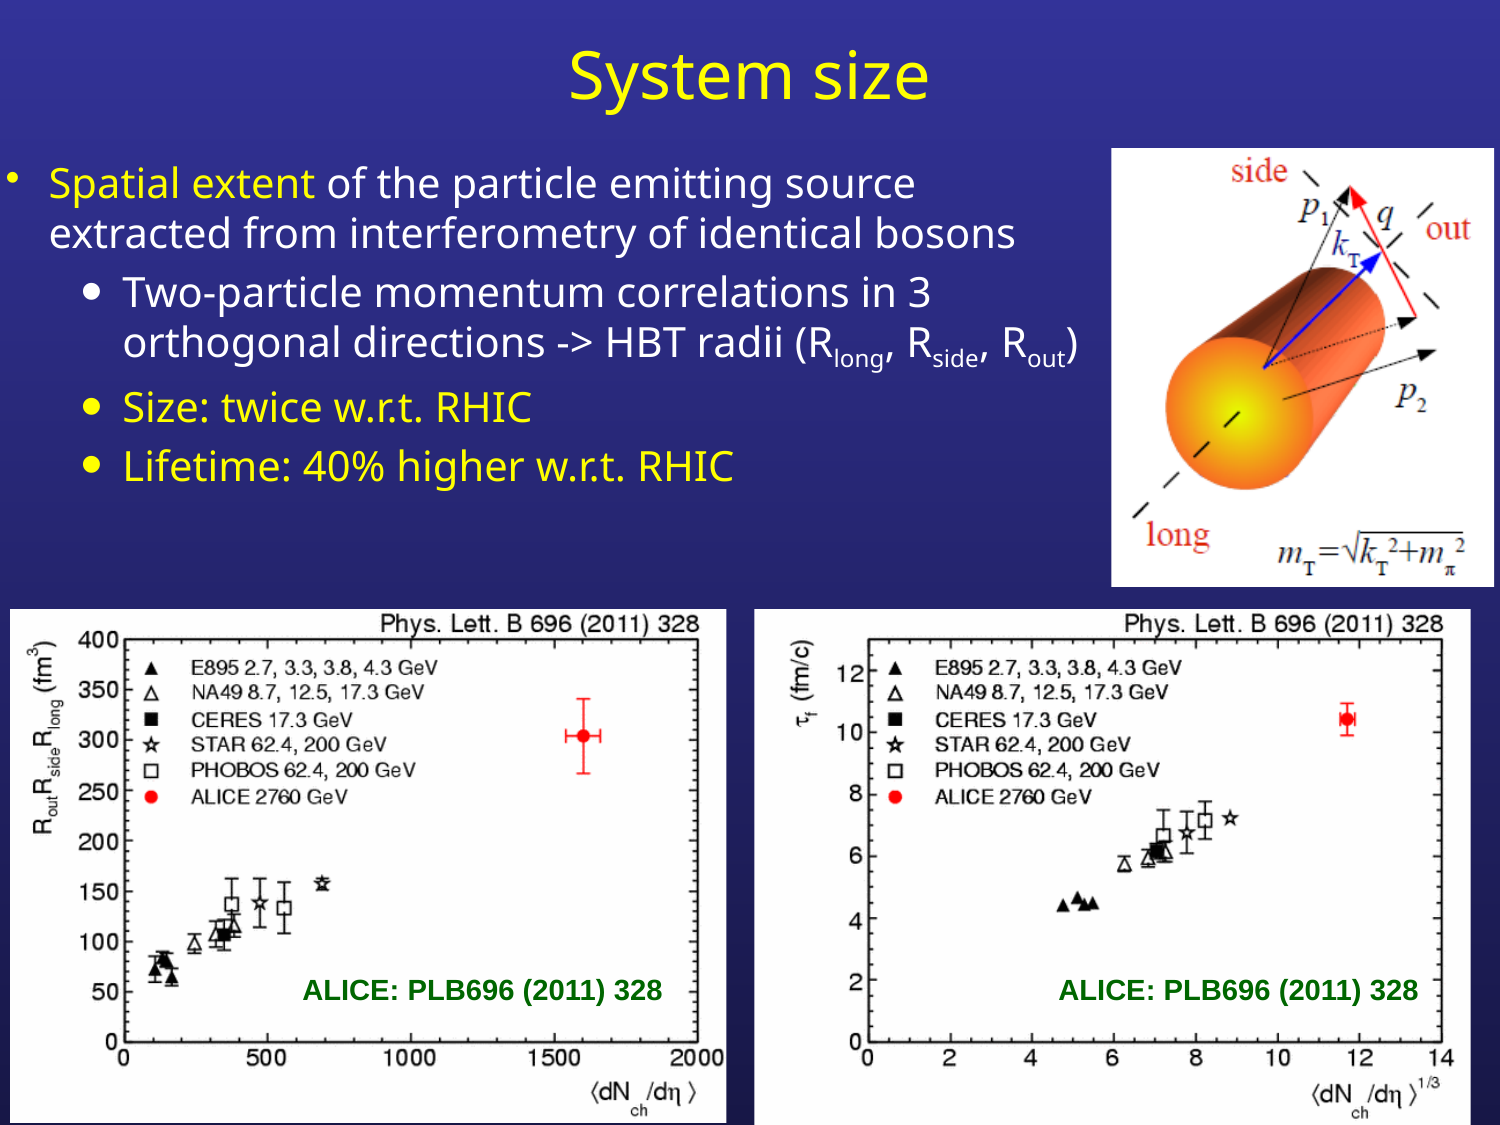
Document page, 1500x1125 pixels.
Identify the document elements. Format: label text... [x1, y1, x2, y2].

picture [1111, 148, 1495, 587]
text_box Spatial extent of the particle emitting source extracted from interferometry of identical bosons Two-particle momentum correlations in 3 orthogonal directions -> HBT radii (Rlong, Rside, Rout) Size: twice w.r.t. RHIC Lifetime: 40% higher w.r.t. RHIC [0, 149, 1109, 587]
picture [9, 609, 727, 1123]
picture [754, 609, 1471, 1125]
title System size [75, 7, 1425, 138]
